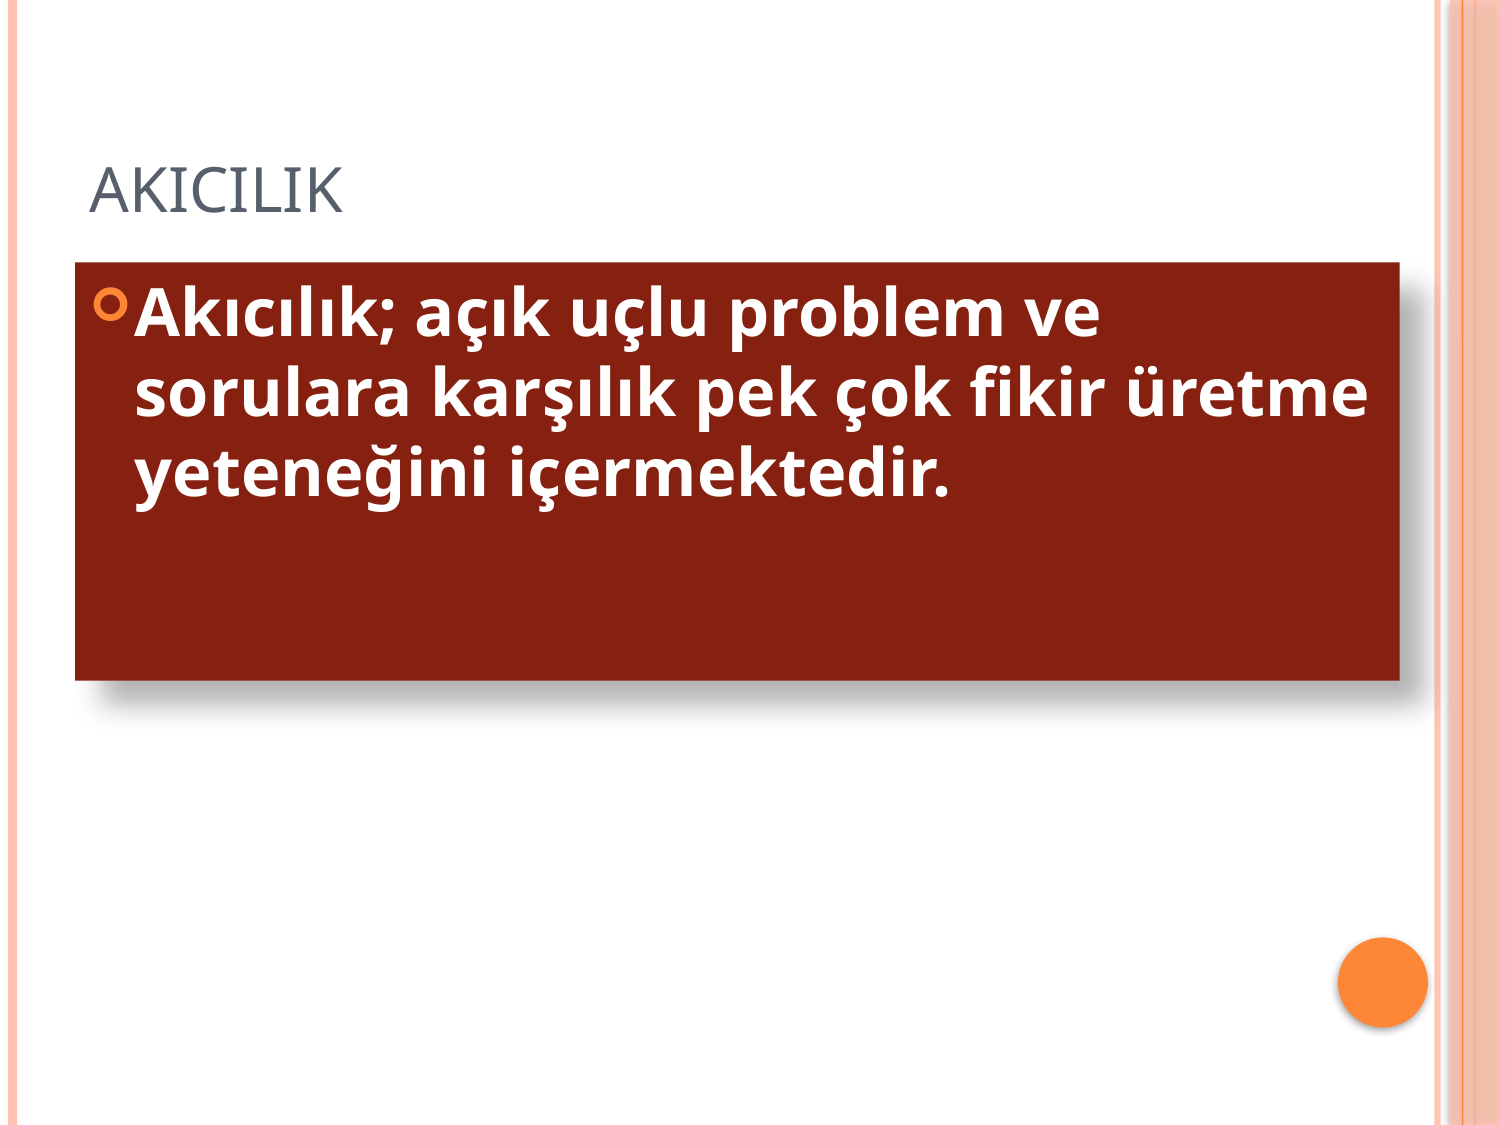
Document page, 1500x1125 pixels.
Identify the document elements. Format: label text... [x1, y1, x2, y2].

list Akıcılık; açık uçlu problem ve sorulara karşılık pek çok fikir üretme yeteneğini içermektedir. [75, 262, 1400, 681]
title Akıcılık [75, 45, 1300, 233]
